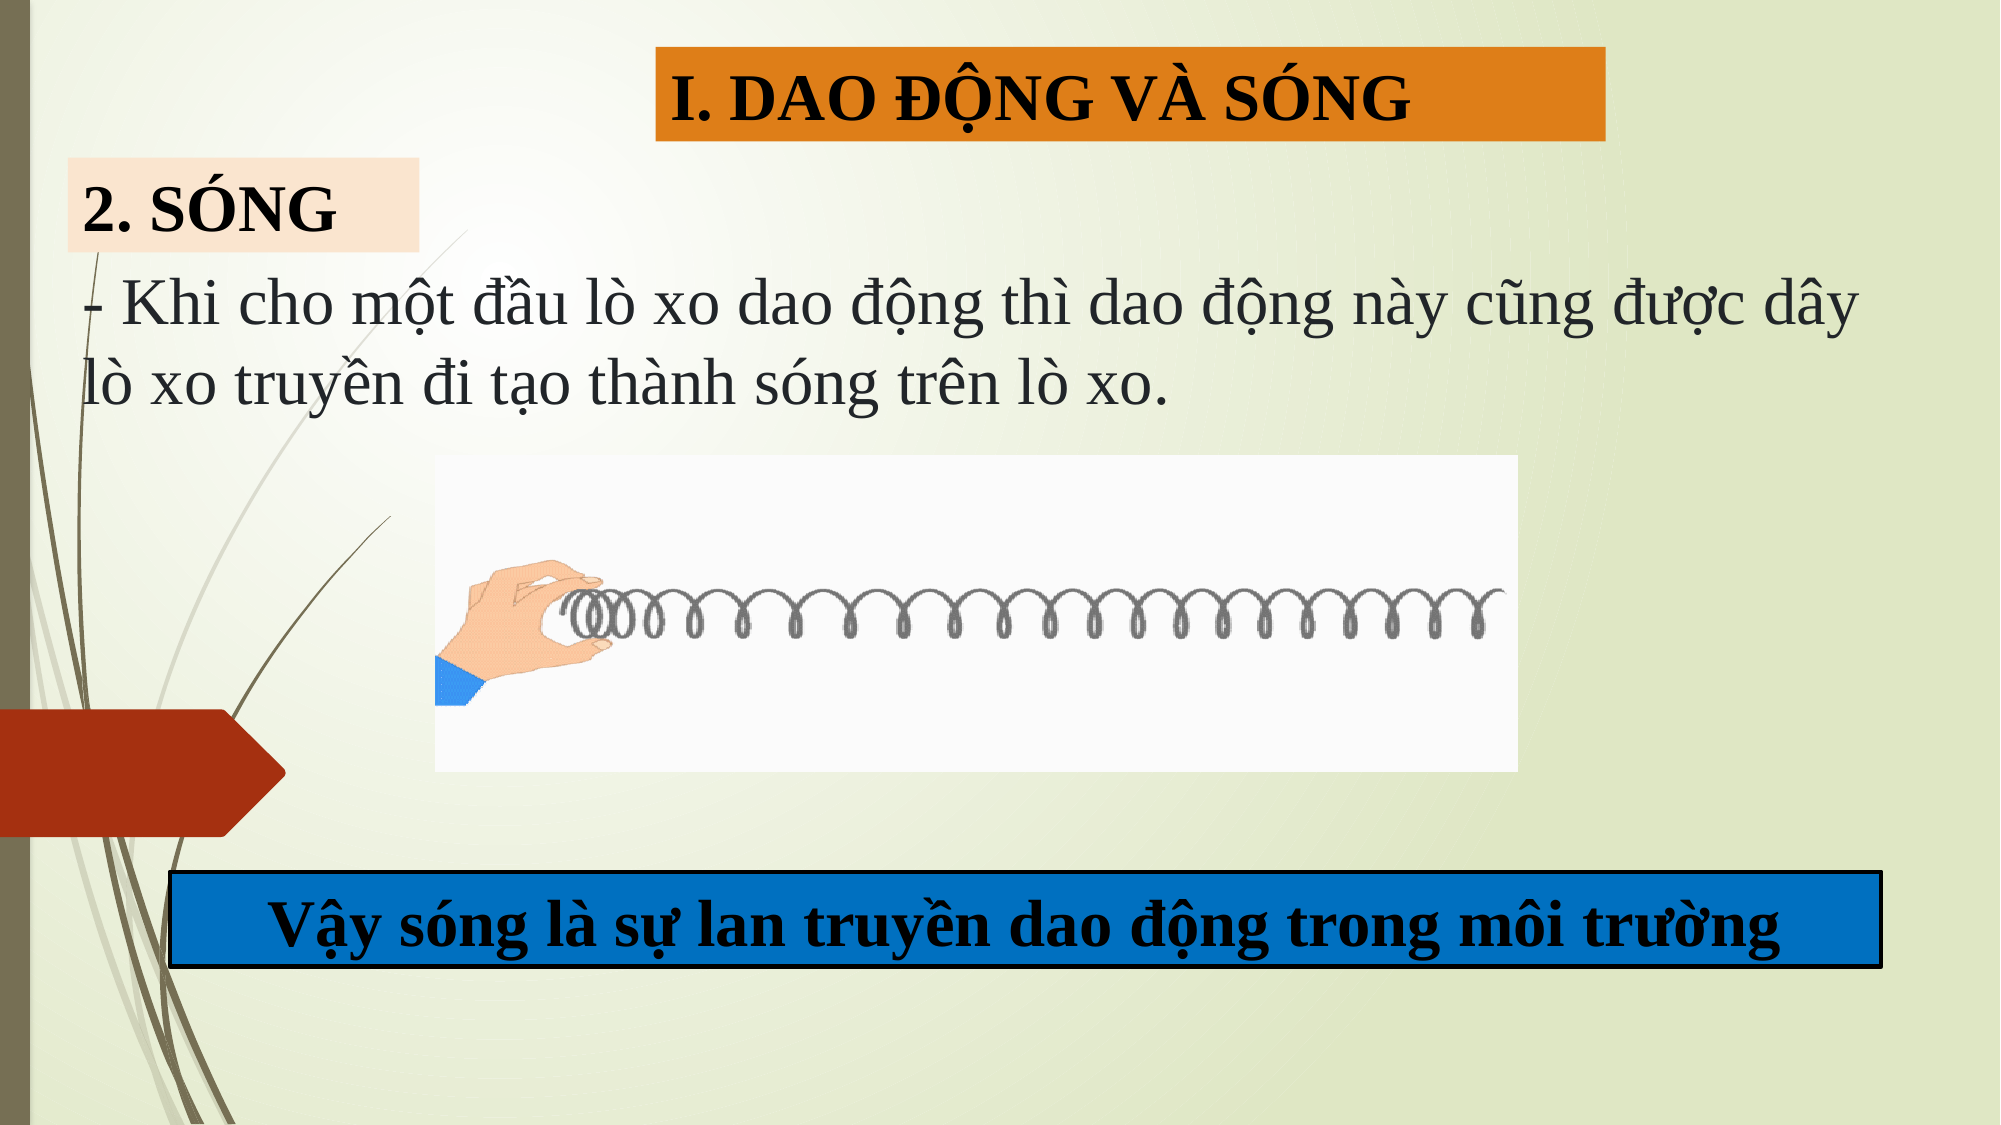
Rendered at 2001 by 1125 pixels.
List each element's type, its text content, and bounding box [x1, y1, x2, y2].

text_box [60, 280, 67, 366]
text_box - Khi cho một đầu lò xo dao động thì dao động này cũng được dây lò xo truyền đi tạo thành sóng trên lò xo. [67, 250, 1940, 425]
text_box Vậy sóng là sự lan truyền dao động trong môi trường [169, 871, 1882, 967]
text_box [19, 919, 1000, 1105]
text_box I. DAO ĐỘNG VÀ SÓNG [655, 46, 1606, 142]
text_box 2. SÓNG [67, 157, 420, 253]
picture [434, 455, 1518, 772]
